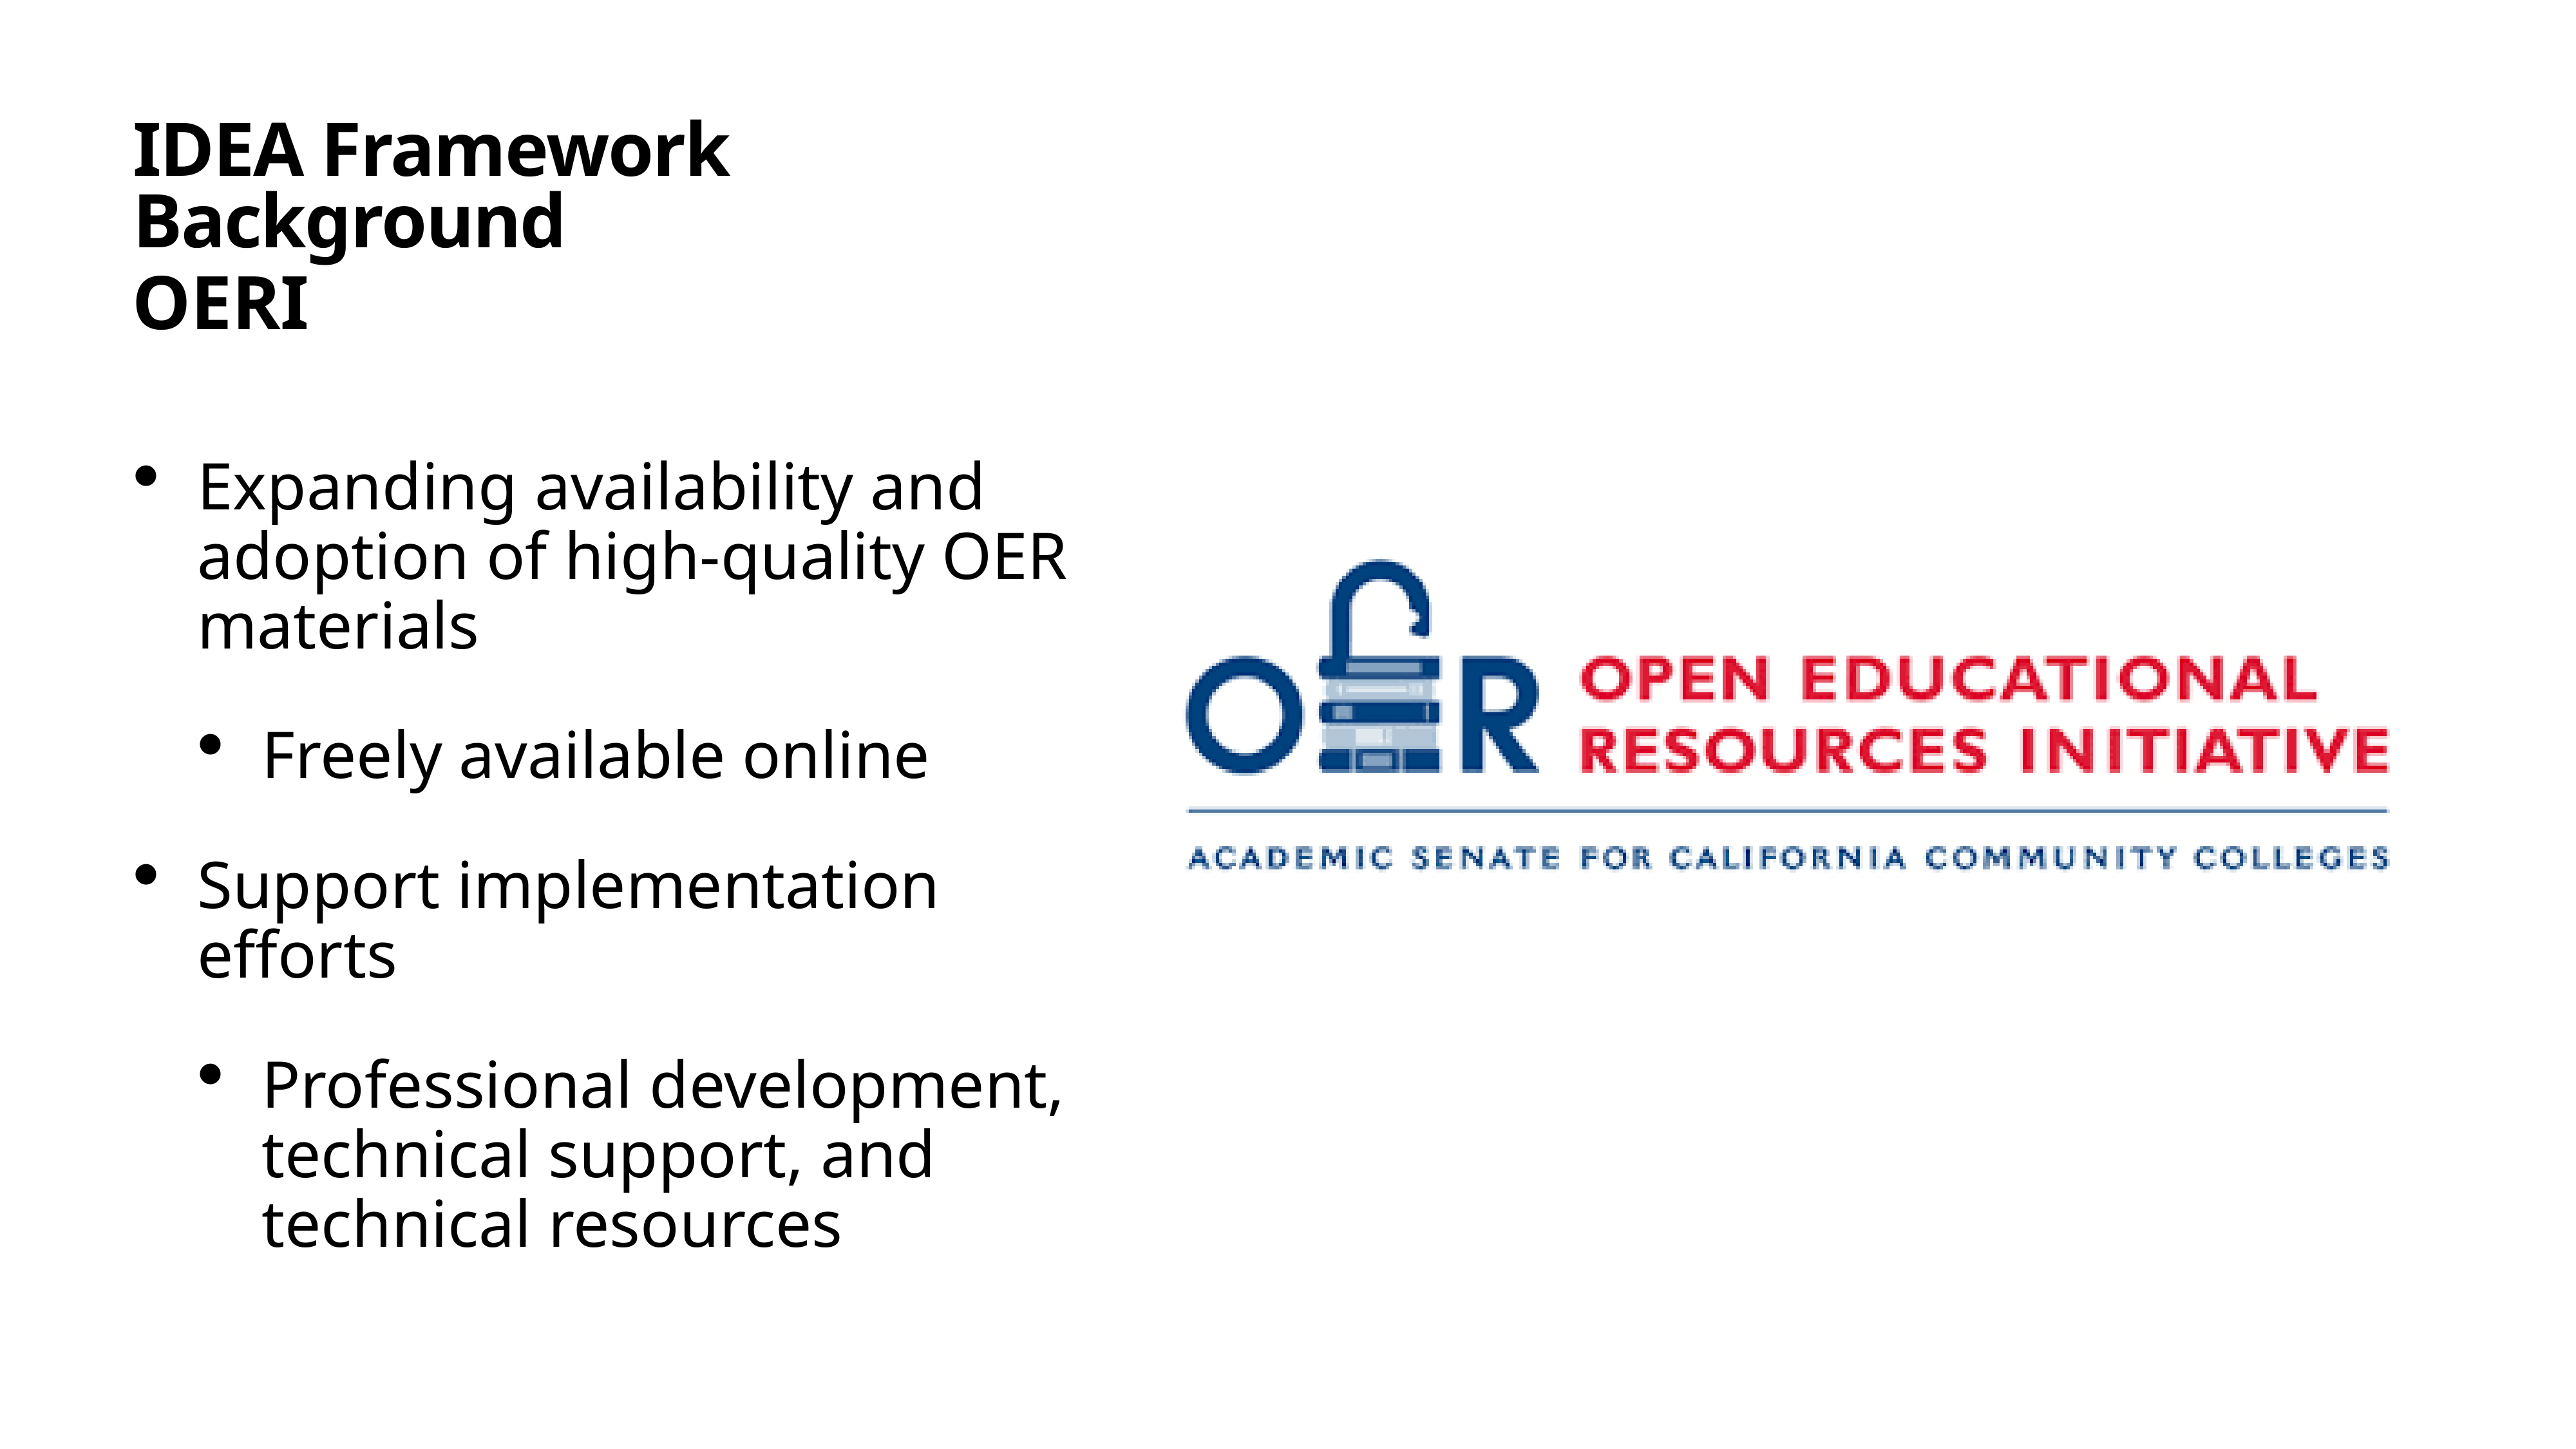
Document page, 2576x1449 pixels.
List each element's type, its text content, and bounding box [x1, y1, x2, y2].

list Expanding availability and adoption of high-quality OER materials Freely available online Support implementation efforts Professional development, technical support, and technical resources [127, 448, 1161, 1321]
picture [1122, 515, 2467, 933]
list OERI [127, 250, 1161, 350]
title IDEA Framework Background [127, 113, 1161, 250]
